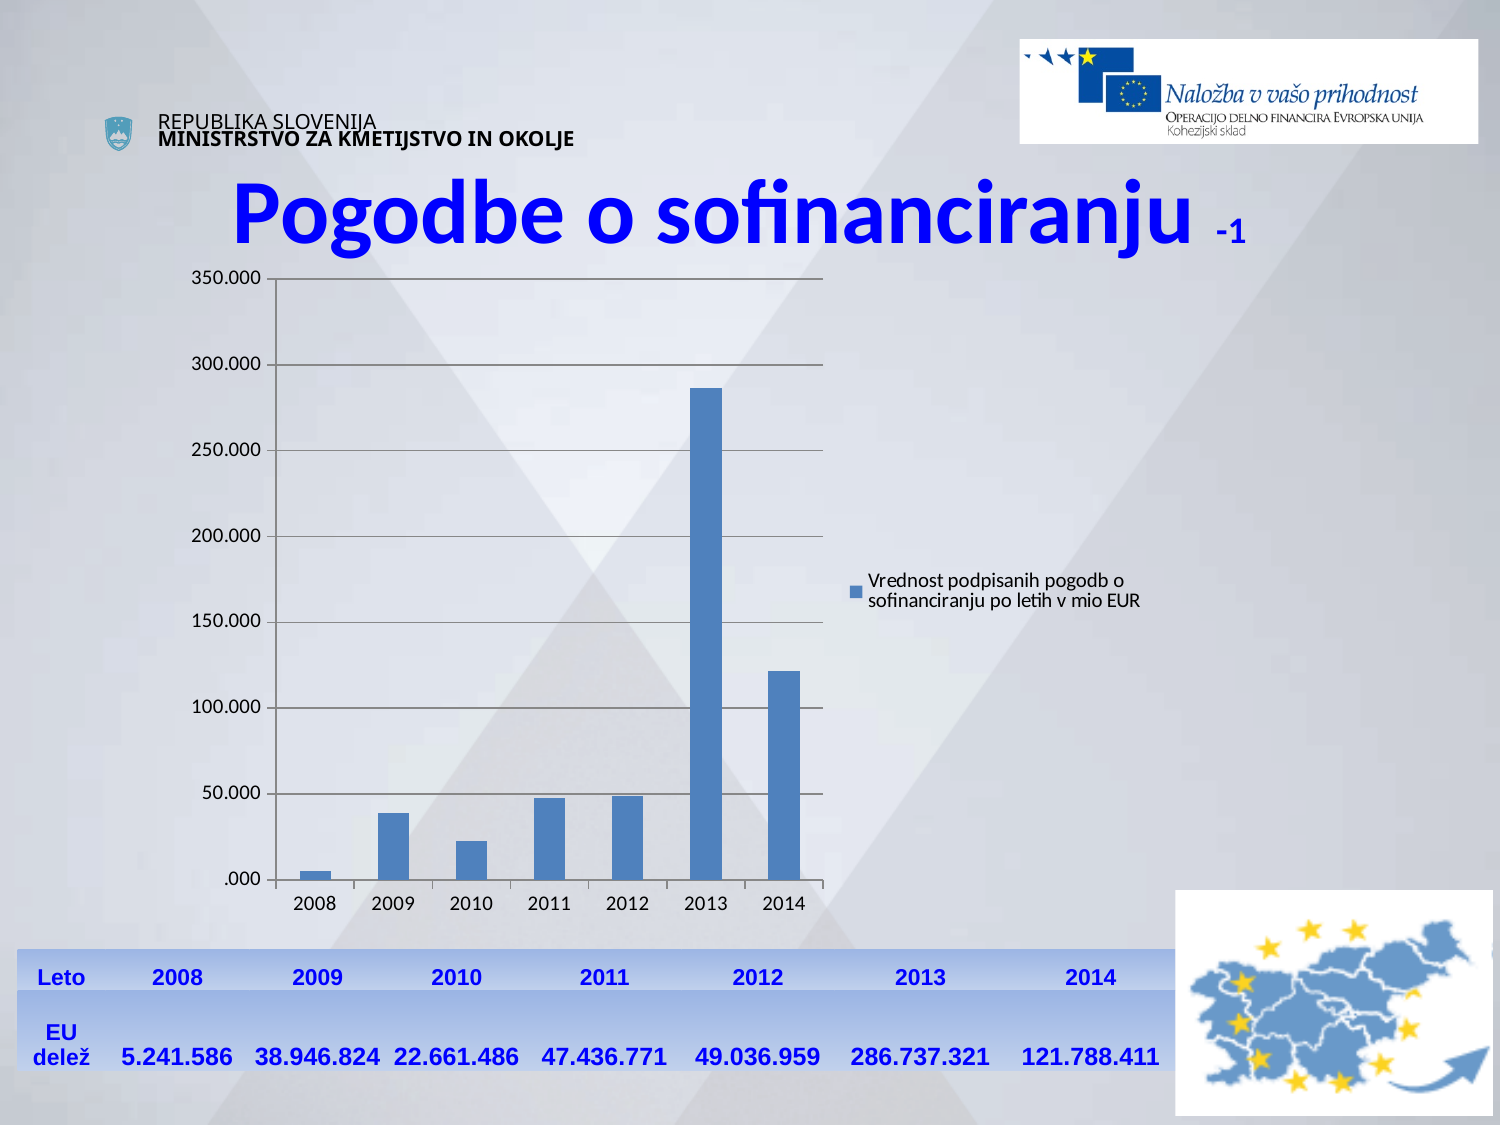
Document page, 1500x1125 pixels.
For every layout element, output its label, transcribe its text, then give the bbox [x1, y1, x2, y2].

table_header 2010 [386, 949, 528, 990]
table_cell 22.661.486 [386, 990, 528, 1070]
text_box Pogodbe o sofinanciranju -1 [74, 113, 1425, 302]
table_cell EU delež [18, 990, 106, 1070]
picture [0, 0, 1500, 1125]
table_cell 47.436.771 [528, 990, 681, 1070]
table_cell 121.788.411 [1007, 990, 1169, 1070]
table_cell 49.036.959 [681, 990, 835, 1070]
table_header 2012 [681, 949, 835, 990]
table_header 2011 [528, 949, 681, 990]
table_header 2008 [106, 949, 250, 990]
table_header 2009 [250, 949, 386, 990]
table_header 2013 [835, 949, 1007, 990]
chart [170, 255, 1160, 929]
table_cell 5.241.586 [106, 990, 250, 1070]
table_cell 38.946.824 [250, 990, 386, 1070]
table_header Leto [18, 949, 106, 990]
table_cell 286.737.321 [835, 990, 1007, 1070]
table_header 2014 [1007, 949, 1169, 990]
